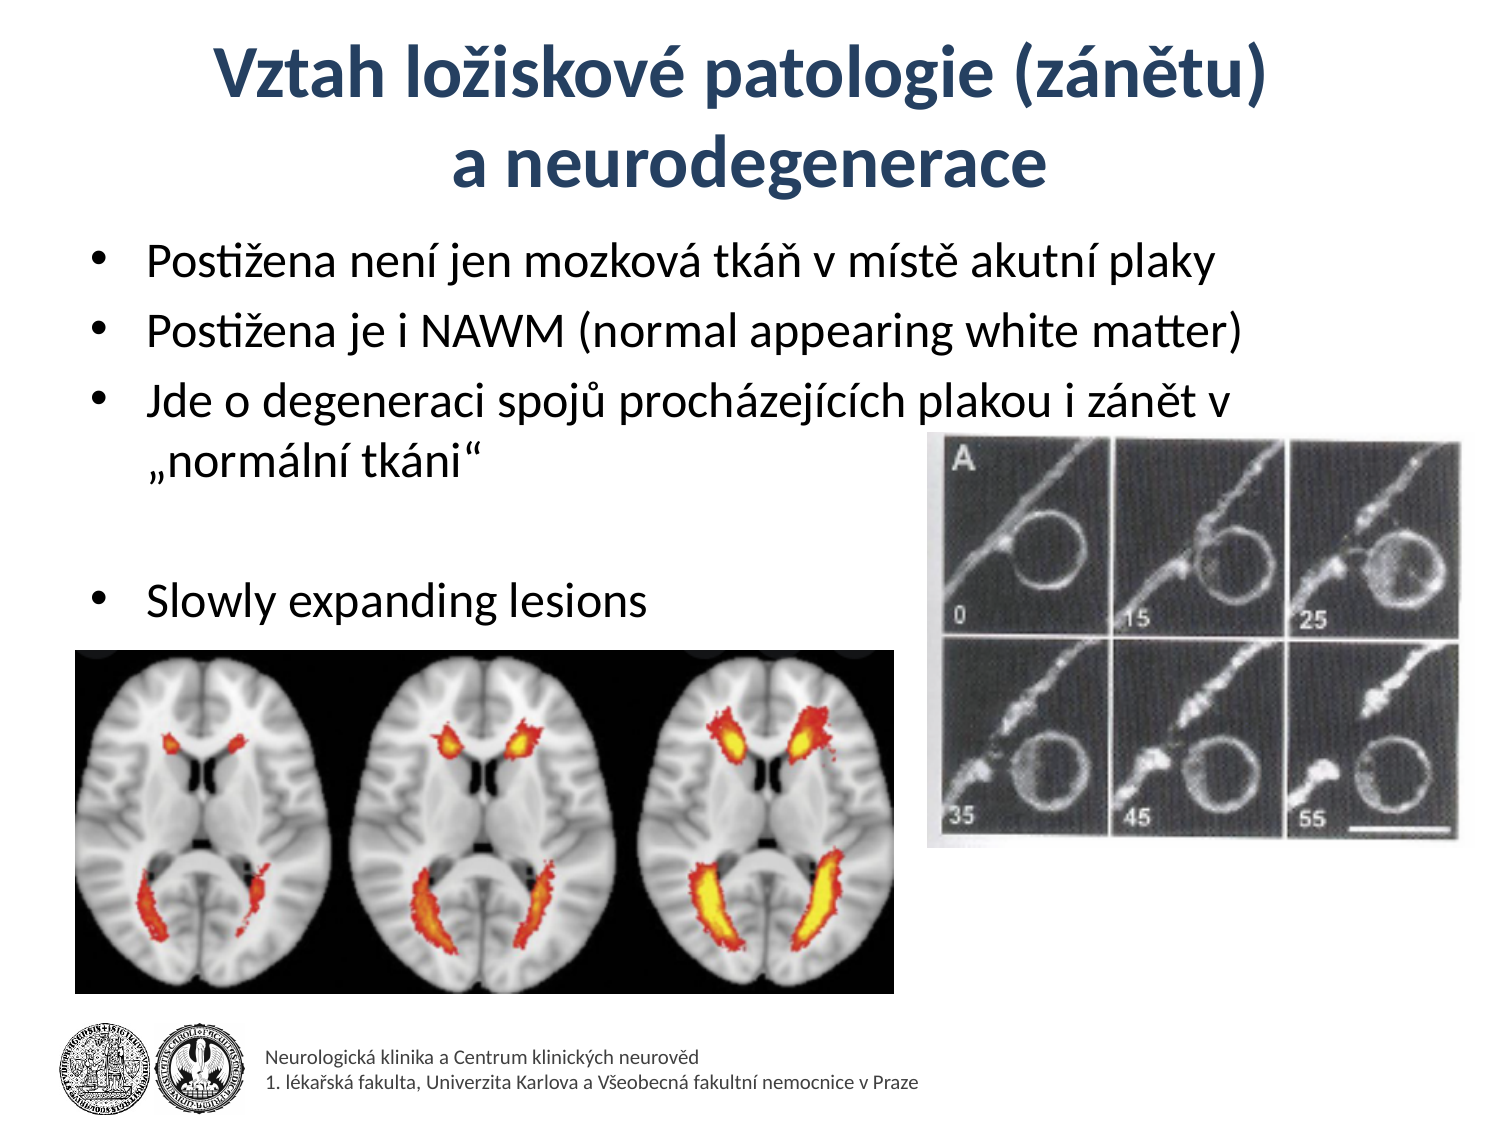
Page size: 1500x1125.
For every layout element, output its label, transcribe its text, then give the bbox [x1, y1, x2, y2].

picture [926, 432, 1475, 848]
list Postižena není jen mozková tkáň v místě akutní plaky Postižena je i NAWM (normal appearing white matter) Jde o degeneraci spojů procházejících plakou i zánět v „normální tkáni“ Slowly expanding lesions [75, 219, 1425, 963]
picture [154, 1023, 245, 1115]
picture [74, 650, 894, 995]
picture [59, 1023, 150, 1115]
title Vztah ložiskové patologie (zánětu) a neurodegenerace [75, 19, 1425, 207]
